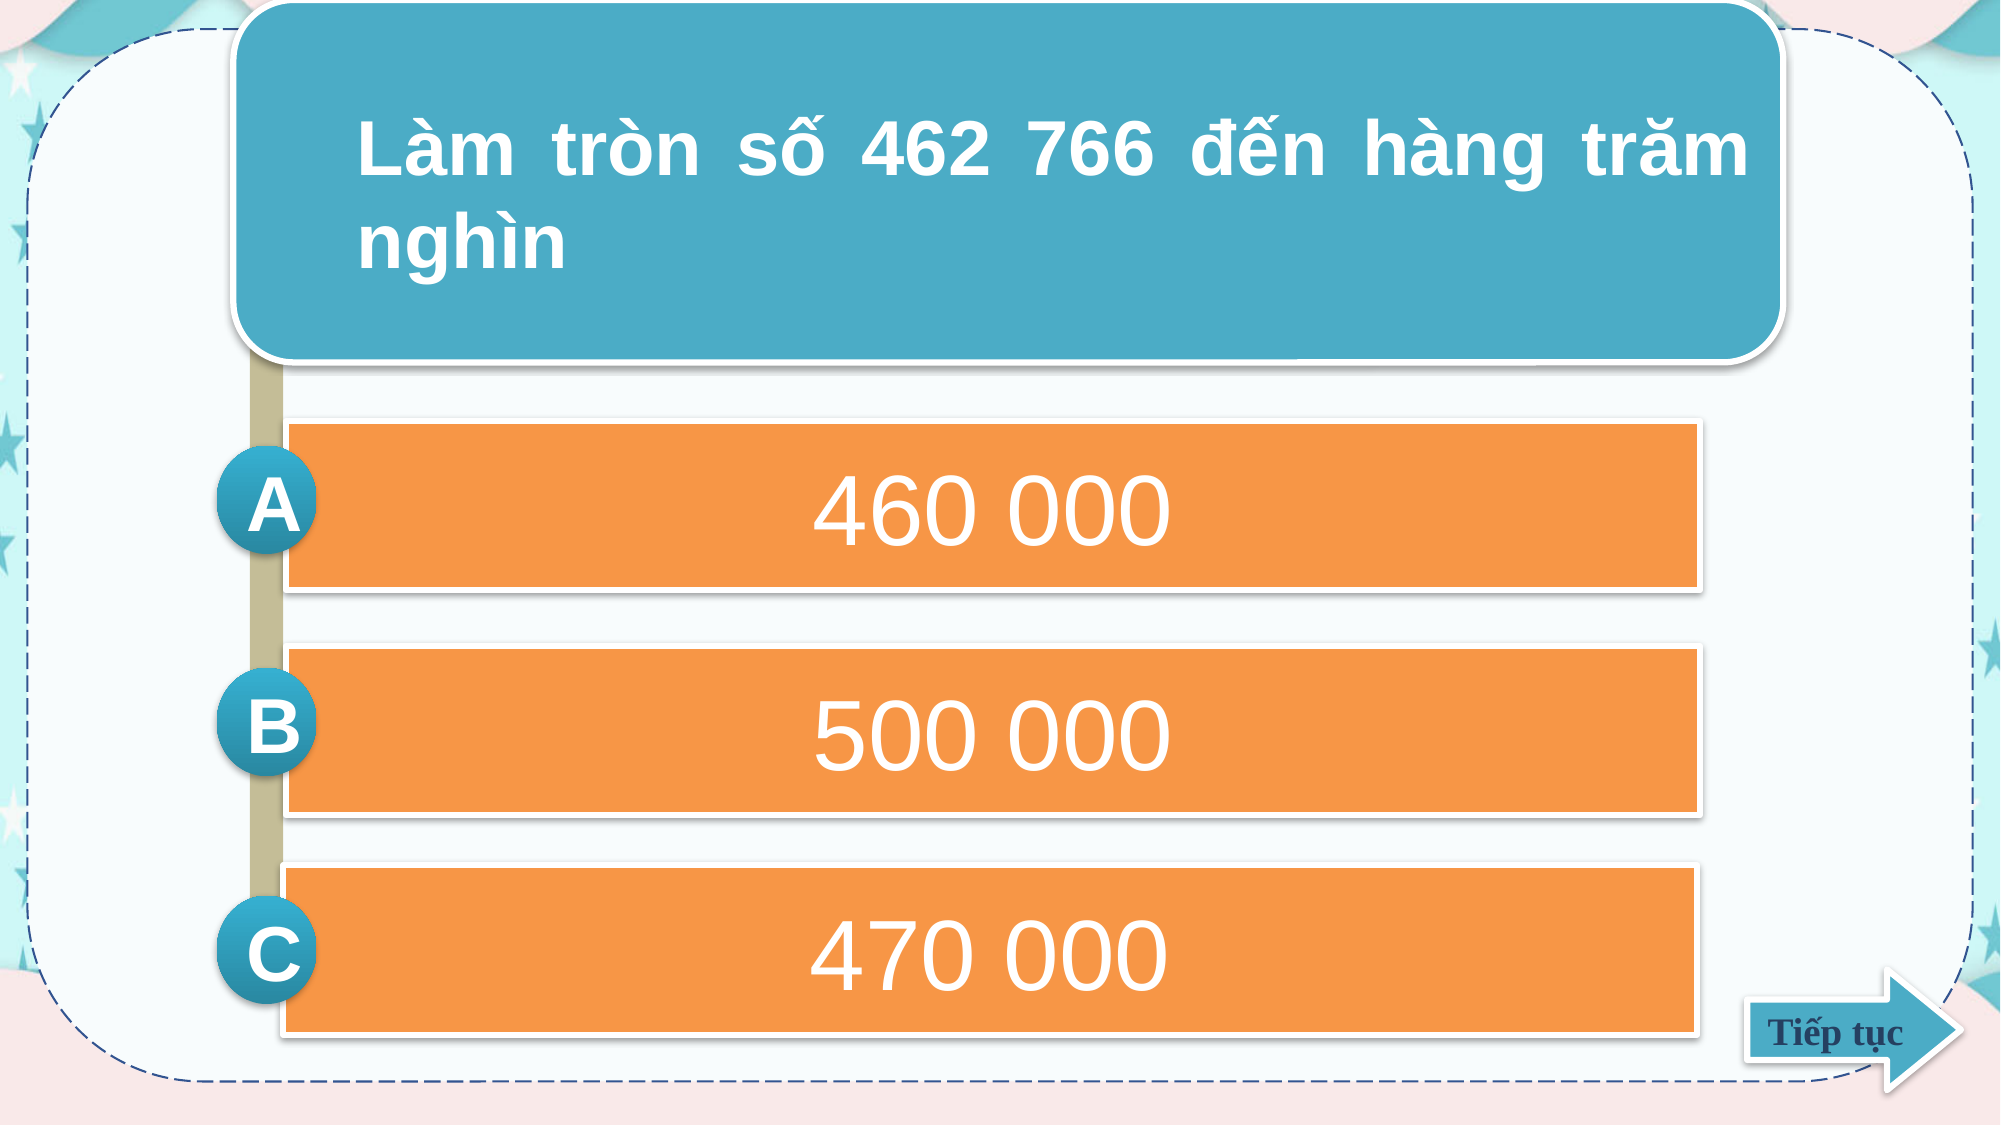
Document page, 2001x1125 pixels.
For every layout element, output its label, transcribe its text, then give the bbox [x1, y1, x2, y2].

picture [0, 0, 2001, 1125]
text_box [249, 781, 284, 896]
text_box Tiếp tục [1747, 969, 1962, 1091]
text_box 470 000 [283, 865, 1698, 1035]
text_box 500 000 [286, 645, 1700, 816]
text_box C [216, 895, 317, 1005]
text_box 460 000 [286, 420, 1700, 591]
text_box [249, 559, 284, 669]
text_box [26, 28, 1974, 1083]
text_box A [216, 445, 317, 555]
text_box B [216, 667, 317, 777]
text_box Làm tròn số 462 766 đến hàng trăm nghìn [342, 90, 1767, 292]
text_box [233, 0, 1784, 363]
text_box [249, 356, 284, 446]
